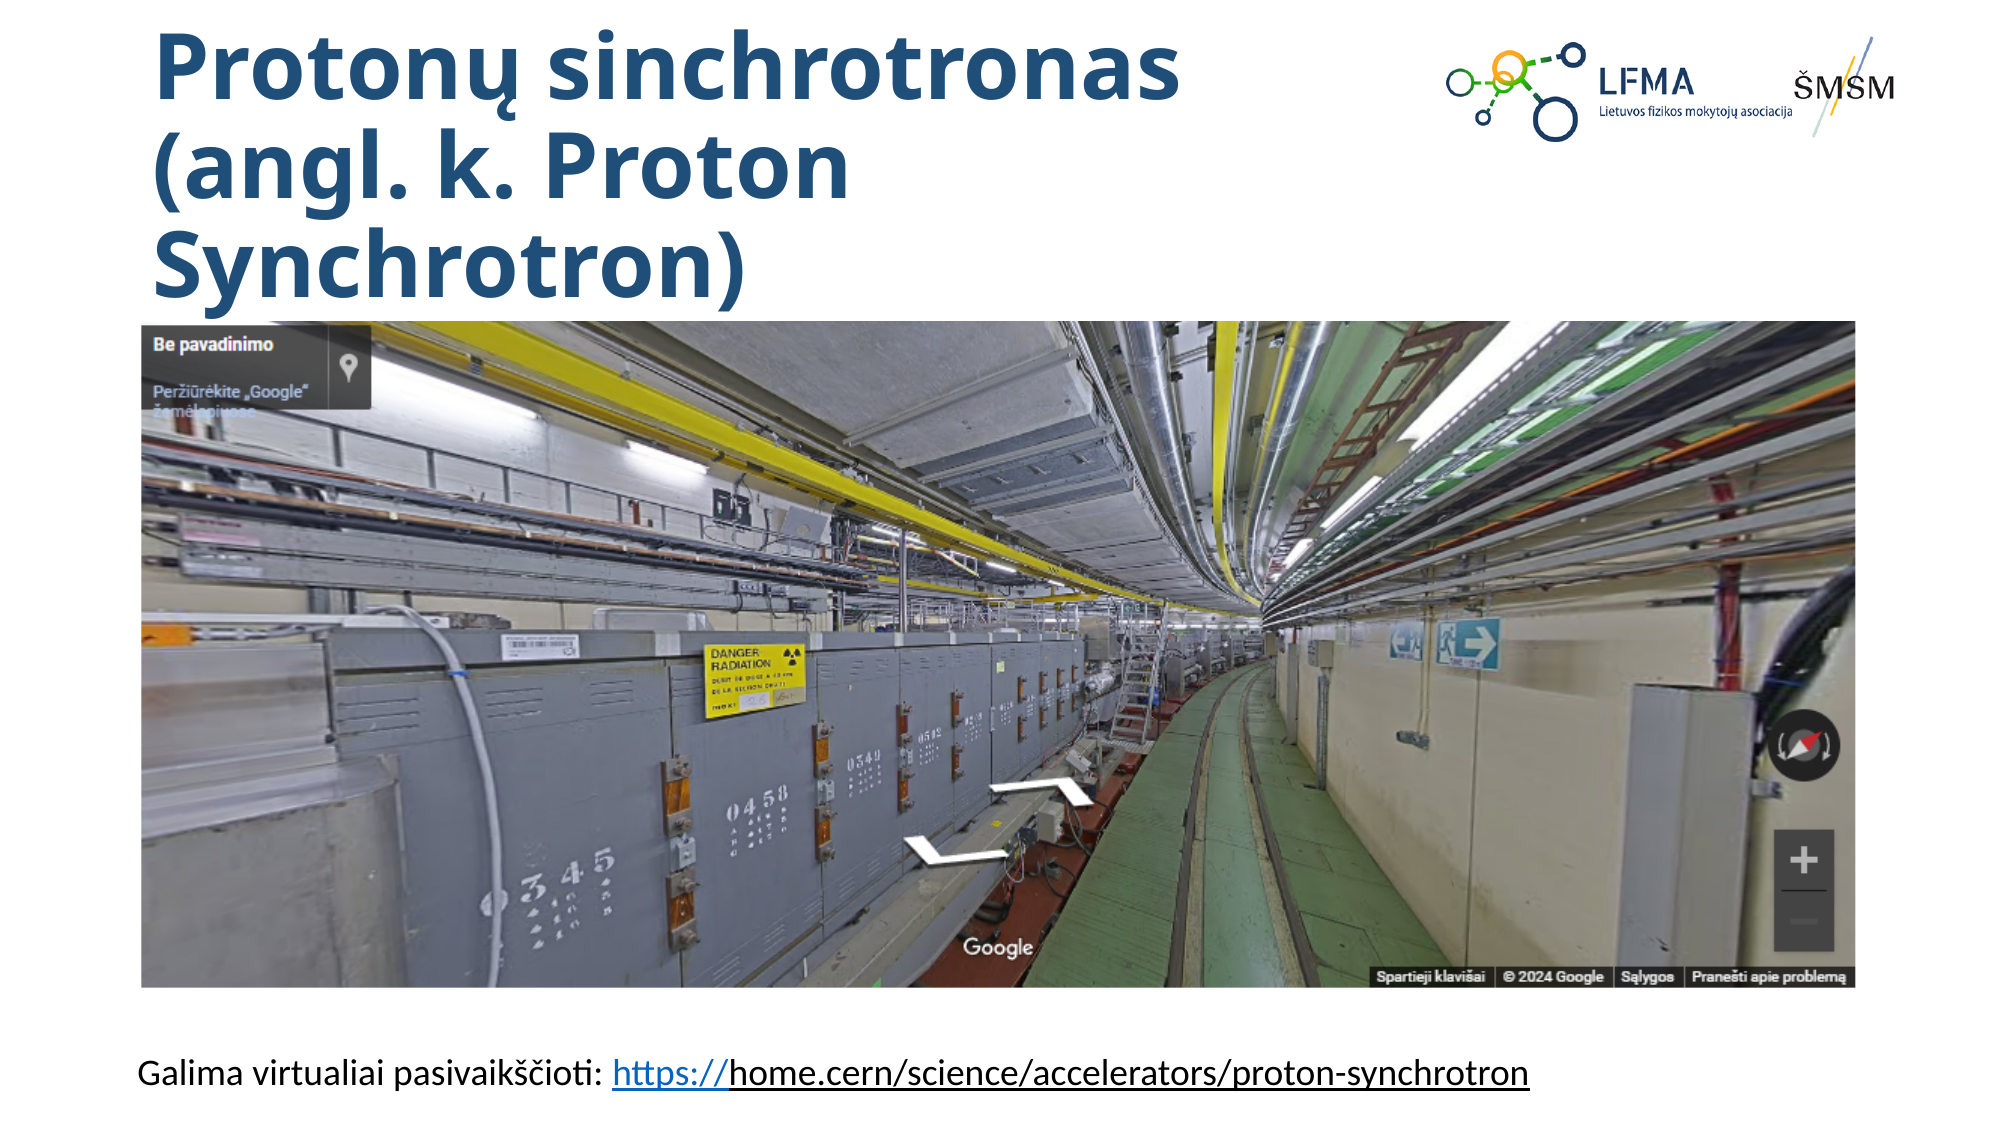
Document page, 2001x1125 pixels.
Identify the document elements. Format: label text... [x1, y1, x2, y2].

title Protonų sinchrotronas (angl. k. Proton Synchrotron) [137, 59, 1369, 278]
picture [1446, 19, 1943, 159]
text_box Galima virtualiai pasivaikščioti: https://home.cern/science/accelerators/proton-synchrotron [122, 1040, 1554, 1101]
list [137, 321, 1863, 991]
